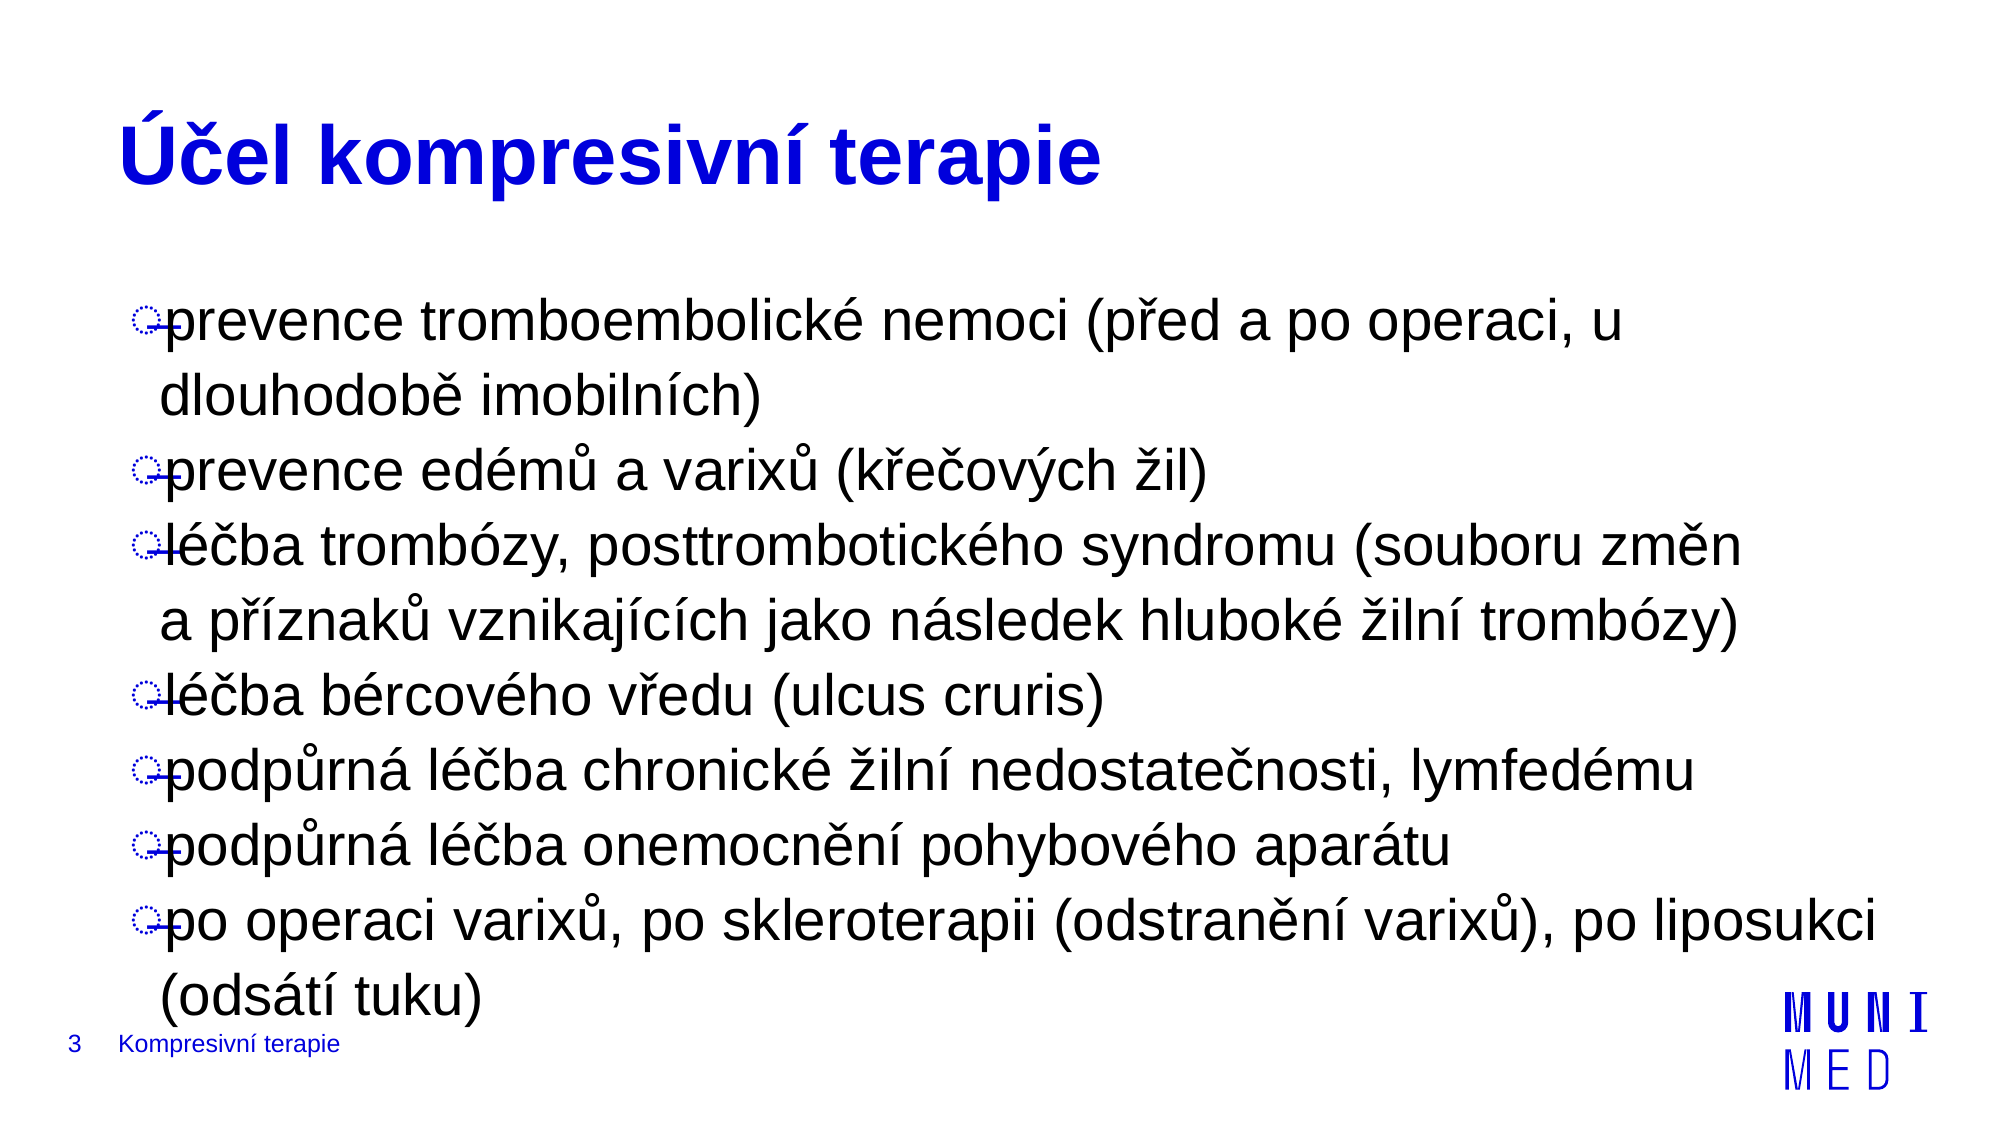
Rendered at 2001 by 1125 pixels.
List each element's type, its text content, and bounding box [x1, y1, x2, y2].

list prevence tromboembolické nemoci (před a po operaci, u dlouhodobě imobilních) prevence edémů a varixů (křečových žil) léčba trombózy, posttrombotického syndromu (souboru změn a příznaků vznikajících jako následek hluboké žilní trombózy) léčba bércového vředu (ulcus cruris) podpůrná léčba chronické žilní nedostatečnosti, lymfedému podpůrná léčba onemocnění pohybového aparátu po operaci varixů, po skleroterapii (odstranění varixů), po liposukci (odsátí tuku) [118, 277, 1883, 957]
slide_number 3 [67, 1021, 110, 1063]
footer Kompresivní terapie [118, 1021, 1418, 1063]
title Účel kompresivní terapie [118, 118, 1883, 193]
